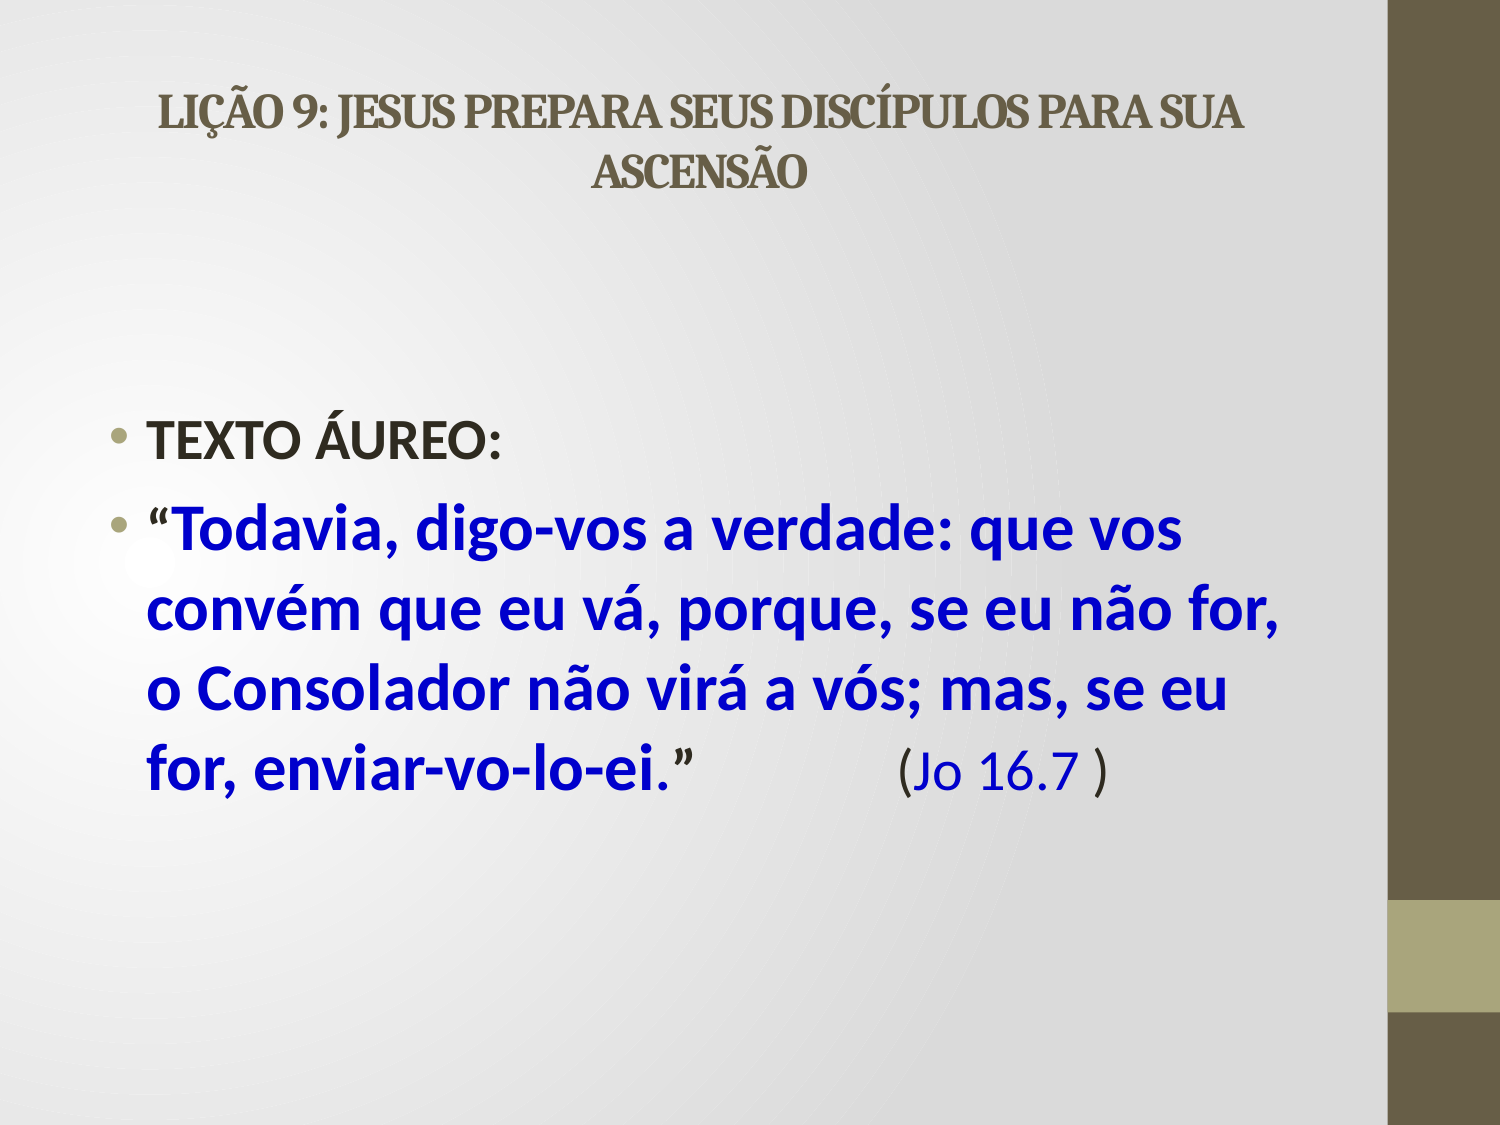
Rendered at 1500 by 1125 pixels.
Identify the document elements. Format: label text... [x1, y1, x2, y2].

list TEXTO ÁUREO: “Todavia, digo-vos a verdade: que vos convém que eu vá, porque, se eu não for, o Consolador não virá a vós; mas, se eu for, enviar-vo-lo-ei.” (Jo 16.7 ) [75, 262, 1325, 1050]
title LIÇÃO 9: JESUS PREPARA SEUS DISCÍPULOS PARA SUA ASCENSÃO [75, 45, 1325, 233]
